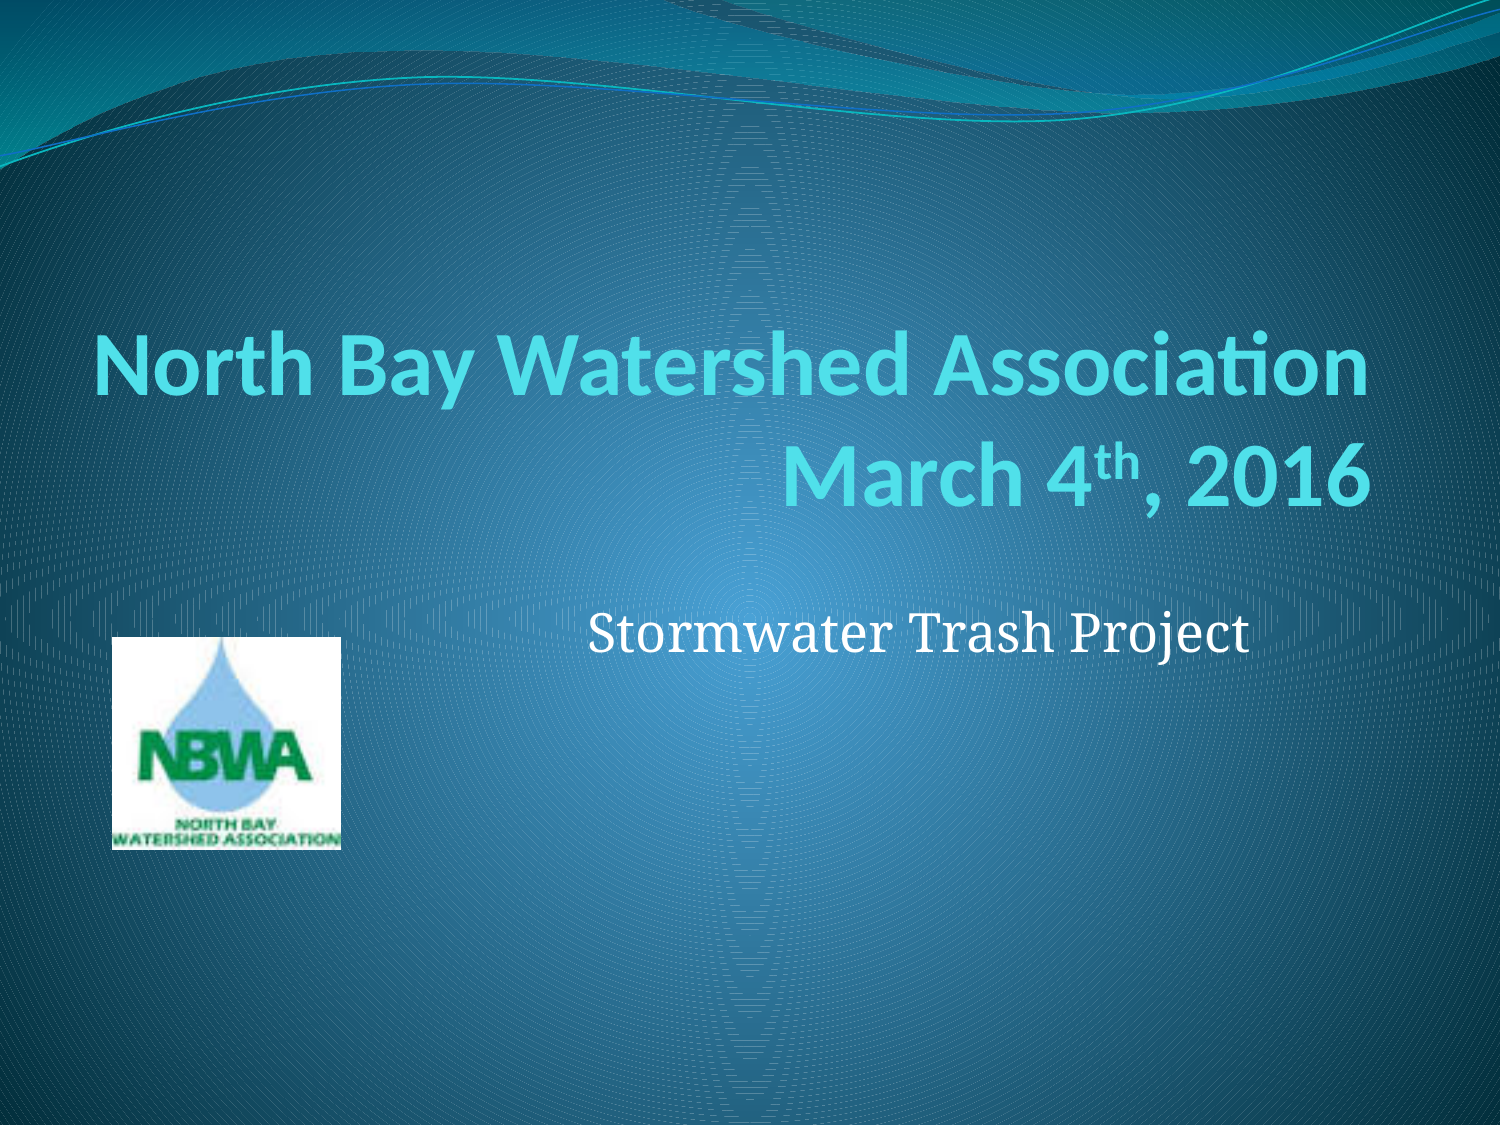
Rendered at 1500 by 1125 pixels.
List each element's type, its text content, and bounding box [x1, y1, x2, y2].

subtitle Stormwater Trash Project [186, 590, 1275, 953]
title North Bay Watershed Association March 4th, 2016 [87, 224, 1376, 525]
picture [112, 637, 341, 850]
